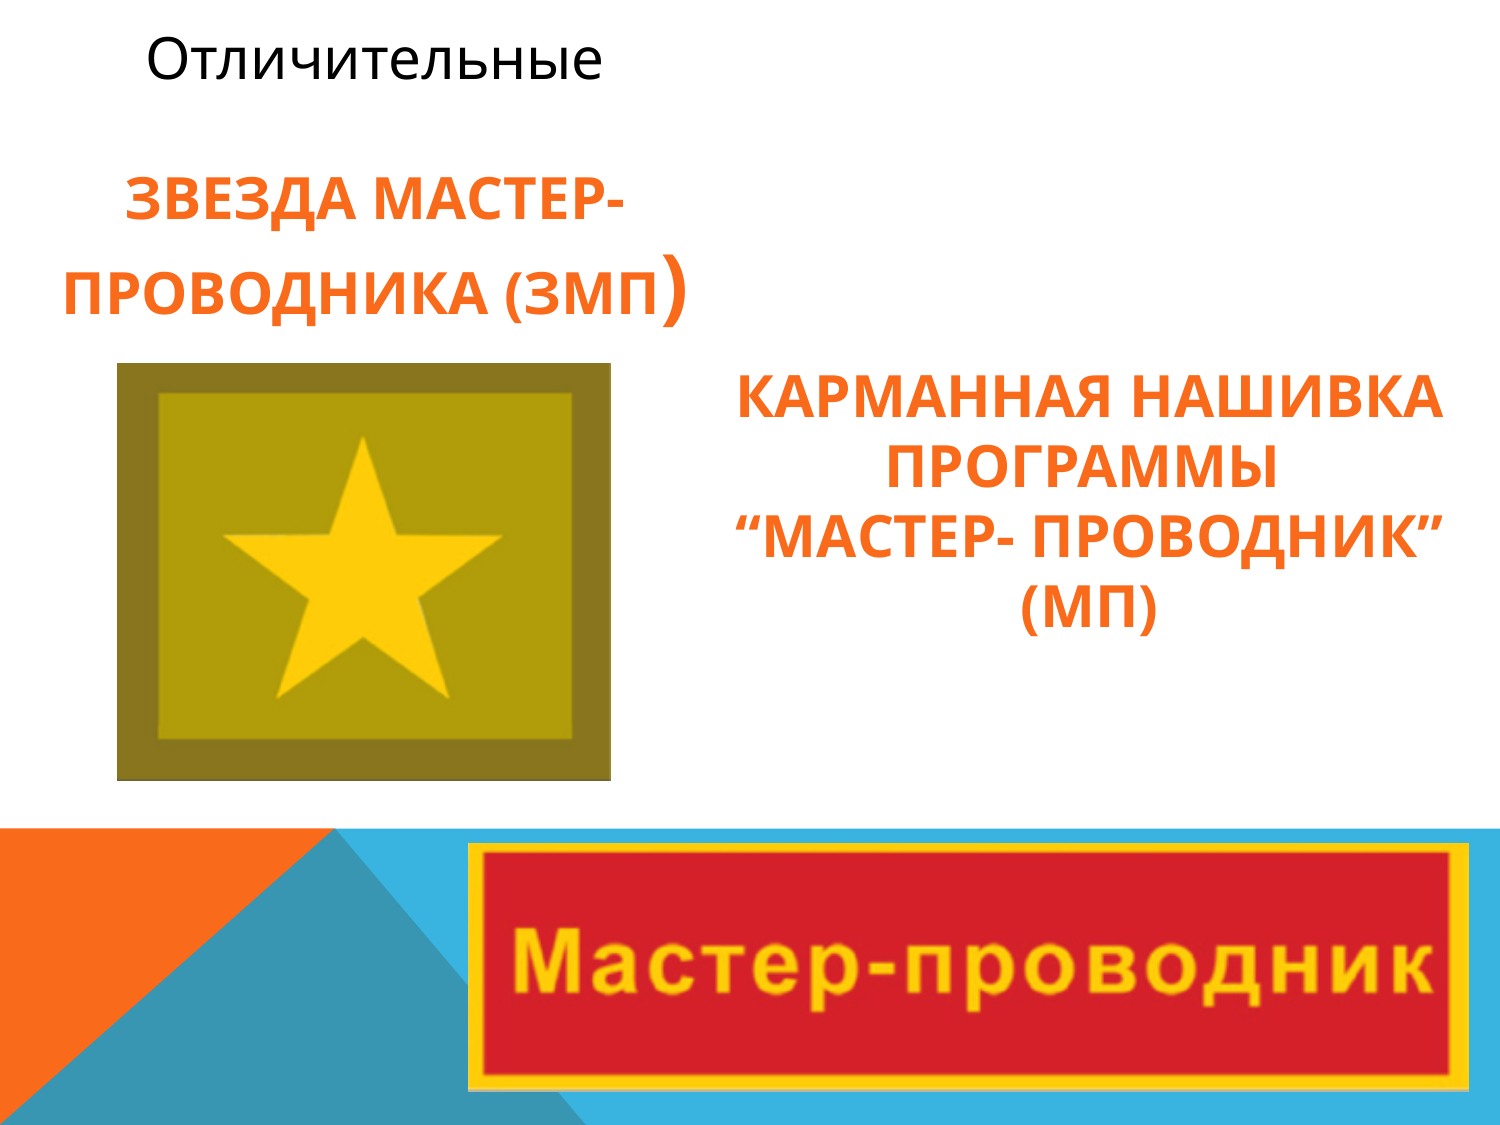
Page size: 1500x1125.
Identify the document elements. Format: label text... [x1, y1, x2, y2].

text_box КАРМАННАЯ НАШИВКА ПРОГРАММЫ “МАСТЕР- ПРОВОДНИК” (МП) [714, 351, 1465, 647]
picture [116, 363, 611, 781]
title Отличительные ЗВЕЗДА МАСТЕР- ПРОВОДНИКА (ЗМП) [23, 60, 727, 293]
picture [468, 843, 1470, 1092]
